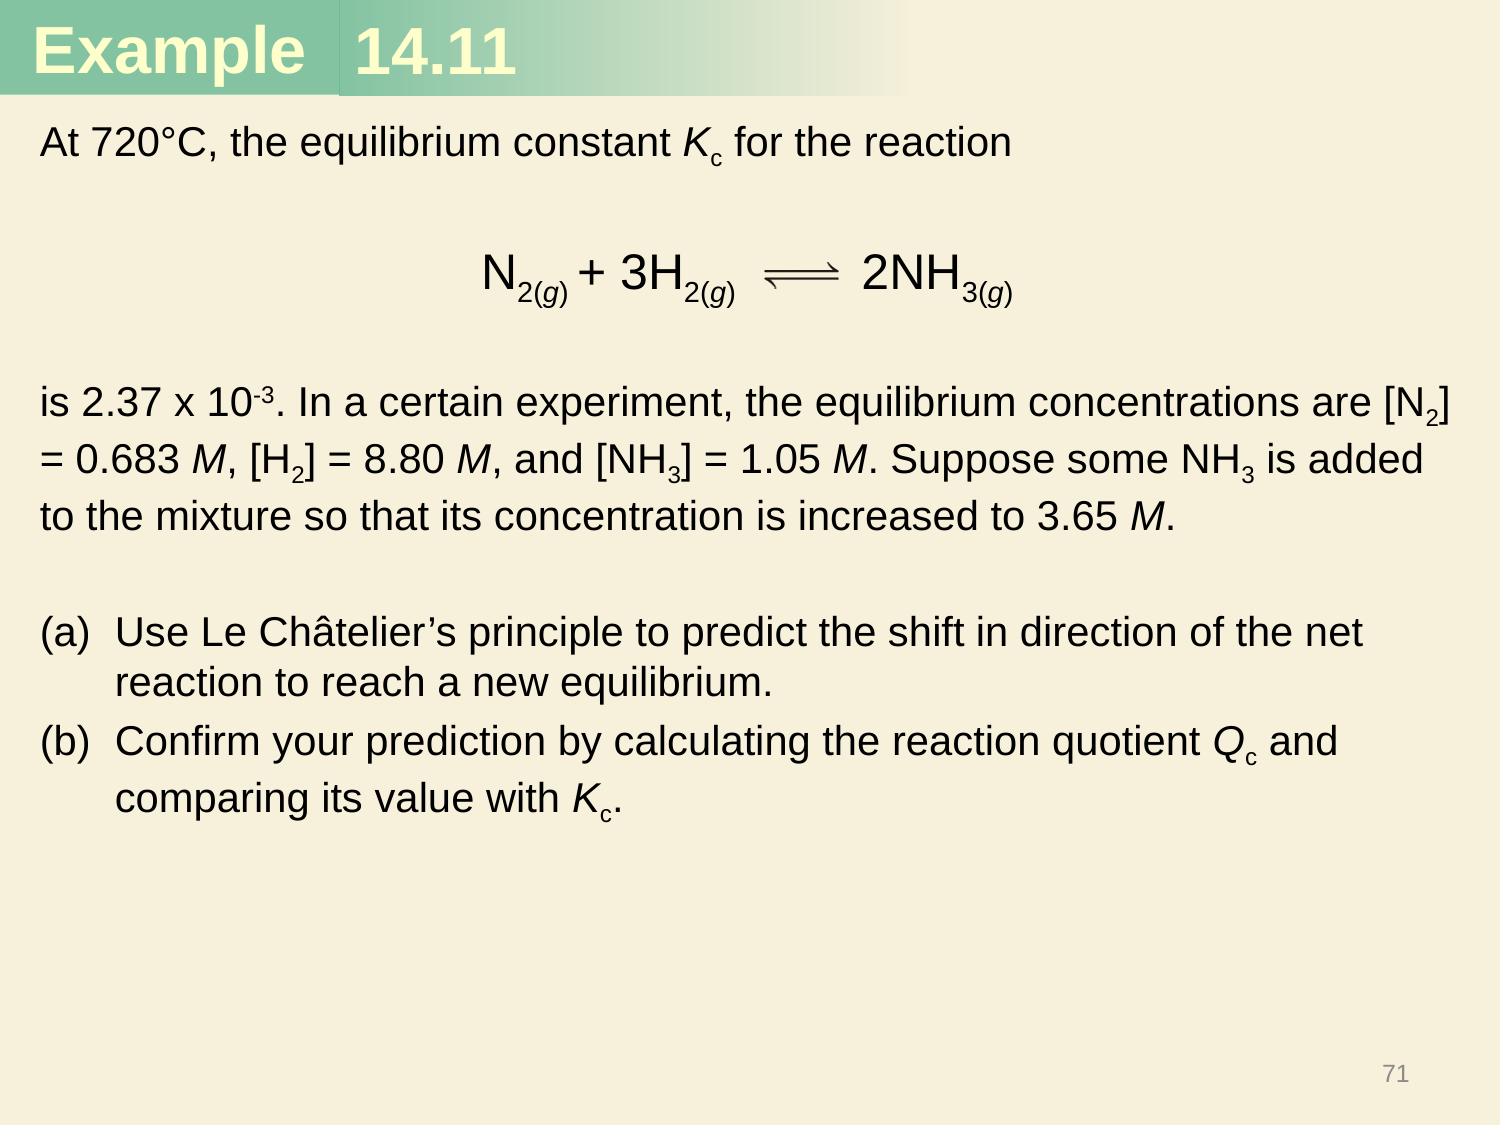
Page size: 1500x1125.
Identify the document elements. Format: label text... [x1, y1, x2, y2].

text_box 14.11 [339, 0, 912, 96]
text_box At 720°C, the equilibrium constant Kc for the reaction N2(g) + 3H2(g) 2NH3(g) is 2.37 x 10-3. In a certain experiment, the equilibrium concentrations are [N2] = 0.683 M, [H2] = 8.80 M, and [NH3] = 1.05 M. Suppose some NH3 is added to the mixture so that its concentration is increased to 3.65 M. Use Le Châtelier’s principle to predict the shift in direction of the net reaction to reach a new equilibrium. Confirm your prediction by calculating the reaction quotient Qc and comparing its value with Kc. [24, 48, 1470, 841]
slide_number 71 [1074, 1042, 1425, 1103]
picture [762, 262, 839, 289]
